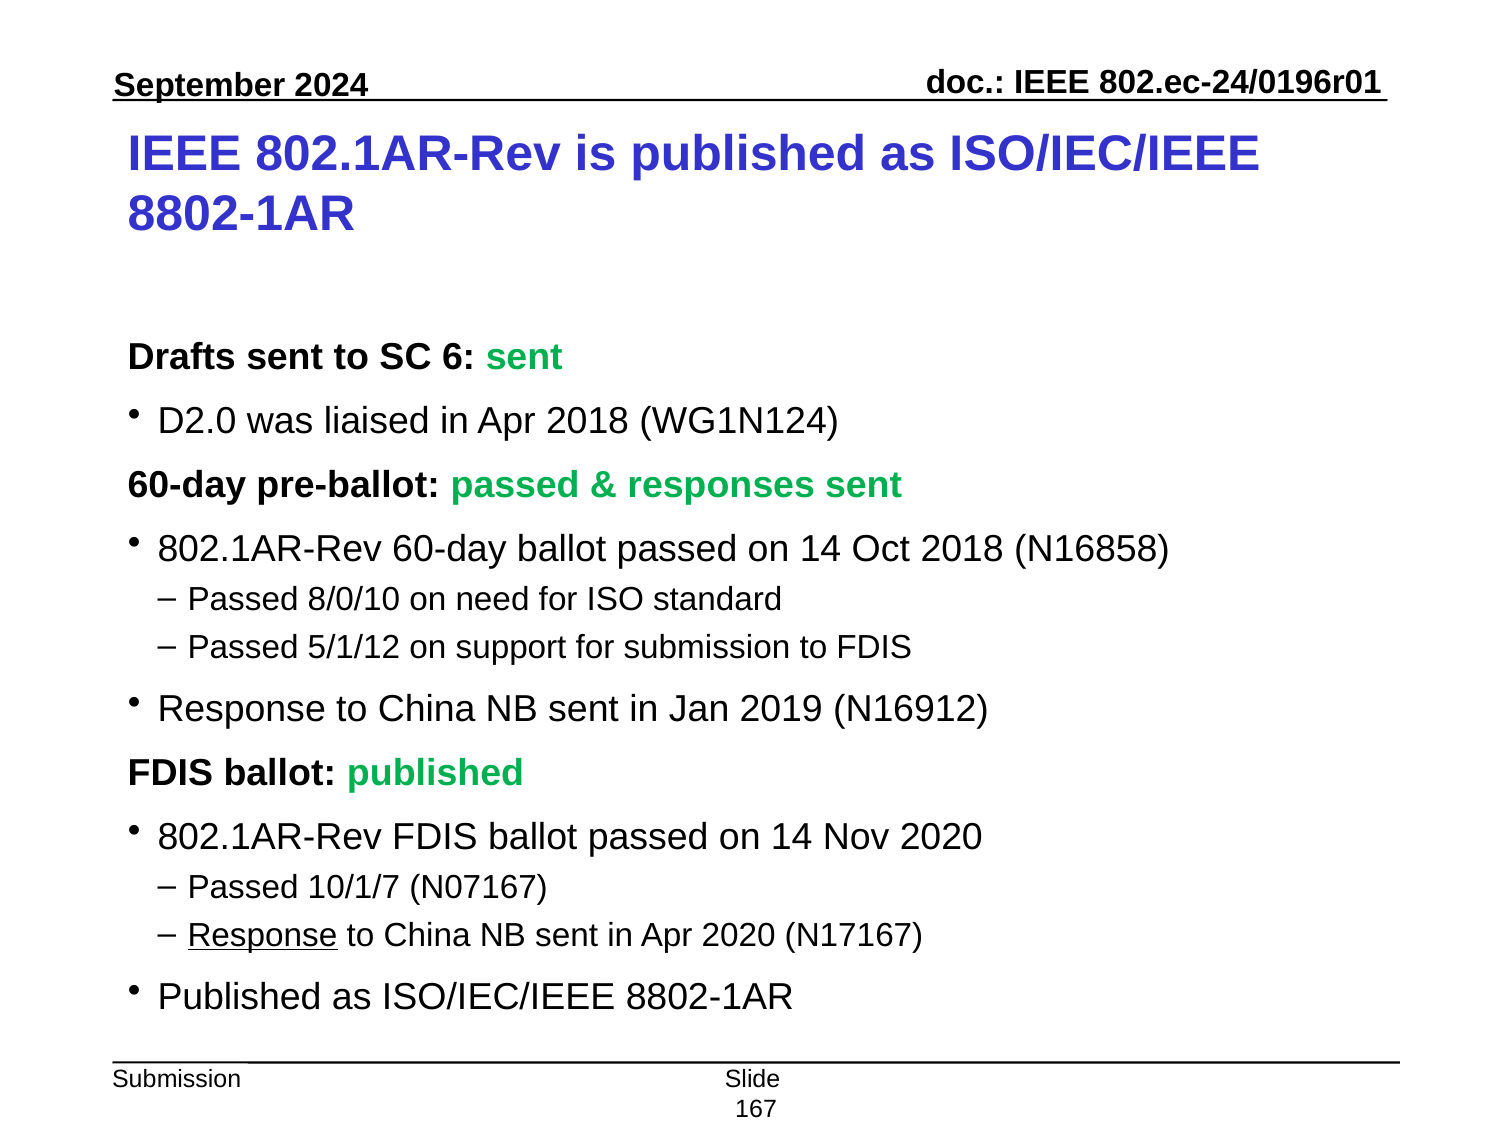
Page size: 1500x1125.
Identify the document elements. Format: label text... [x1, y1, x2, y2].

list Drafts sent to SC 6: sent D2.0 was liaised in Apr 2018 (WG1N124) 60-day pre-ballot: passed & responses sent 802.1AR-Rev 60-day ballot passed on 14 Oct 2018 (N16858) Passed 8/0/10 on need for ISO standard Passed 5/1/12 on support for submission to FDIS Response to China NB sent in Jan 2019 (N16912) FDIS ballot: published 802.1AR-Rev FDIS ballot passed on 14 Nov 2020 Passed 10/1/7 (N07167) Response to China NB sent in Apr 2020 (N17167) Published as ISO/IEC/IEEE 8802-1AR [112, 324, 1388, 1000]
title IEEE 802.1AR-Rev is published as ISO/IEC/IEEE 8802-1AR [112, 112, 1388, 288]
slide_number Slide 167 [709, 1061, 803, 1093]
